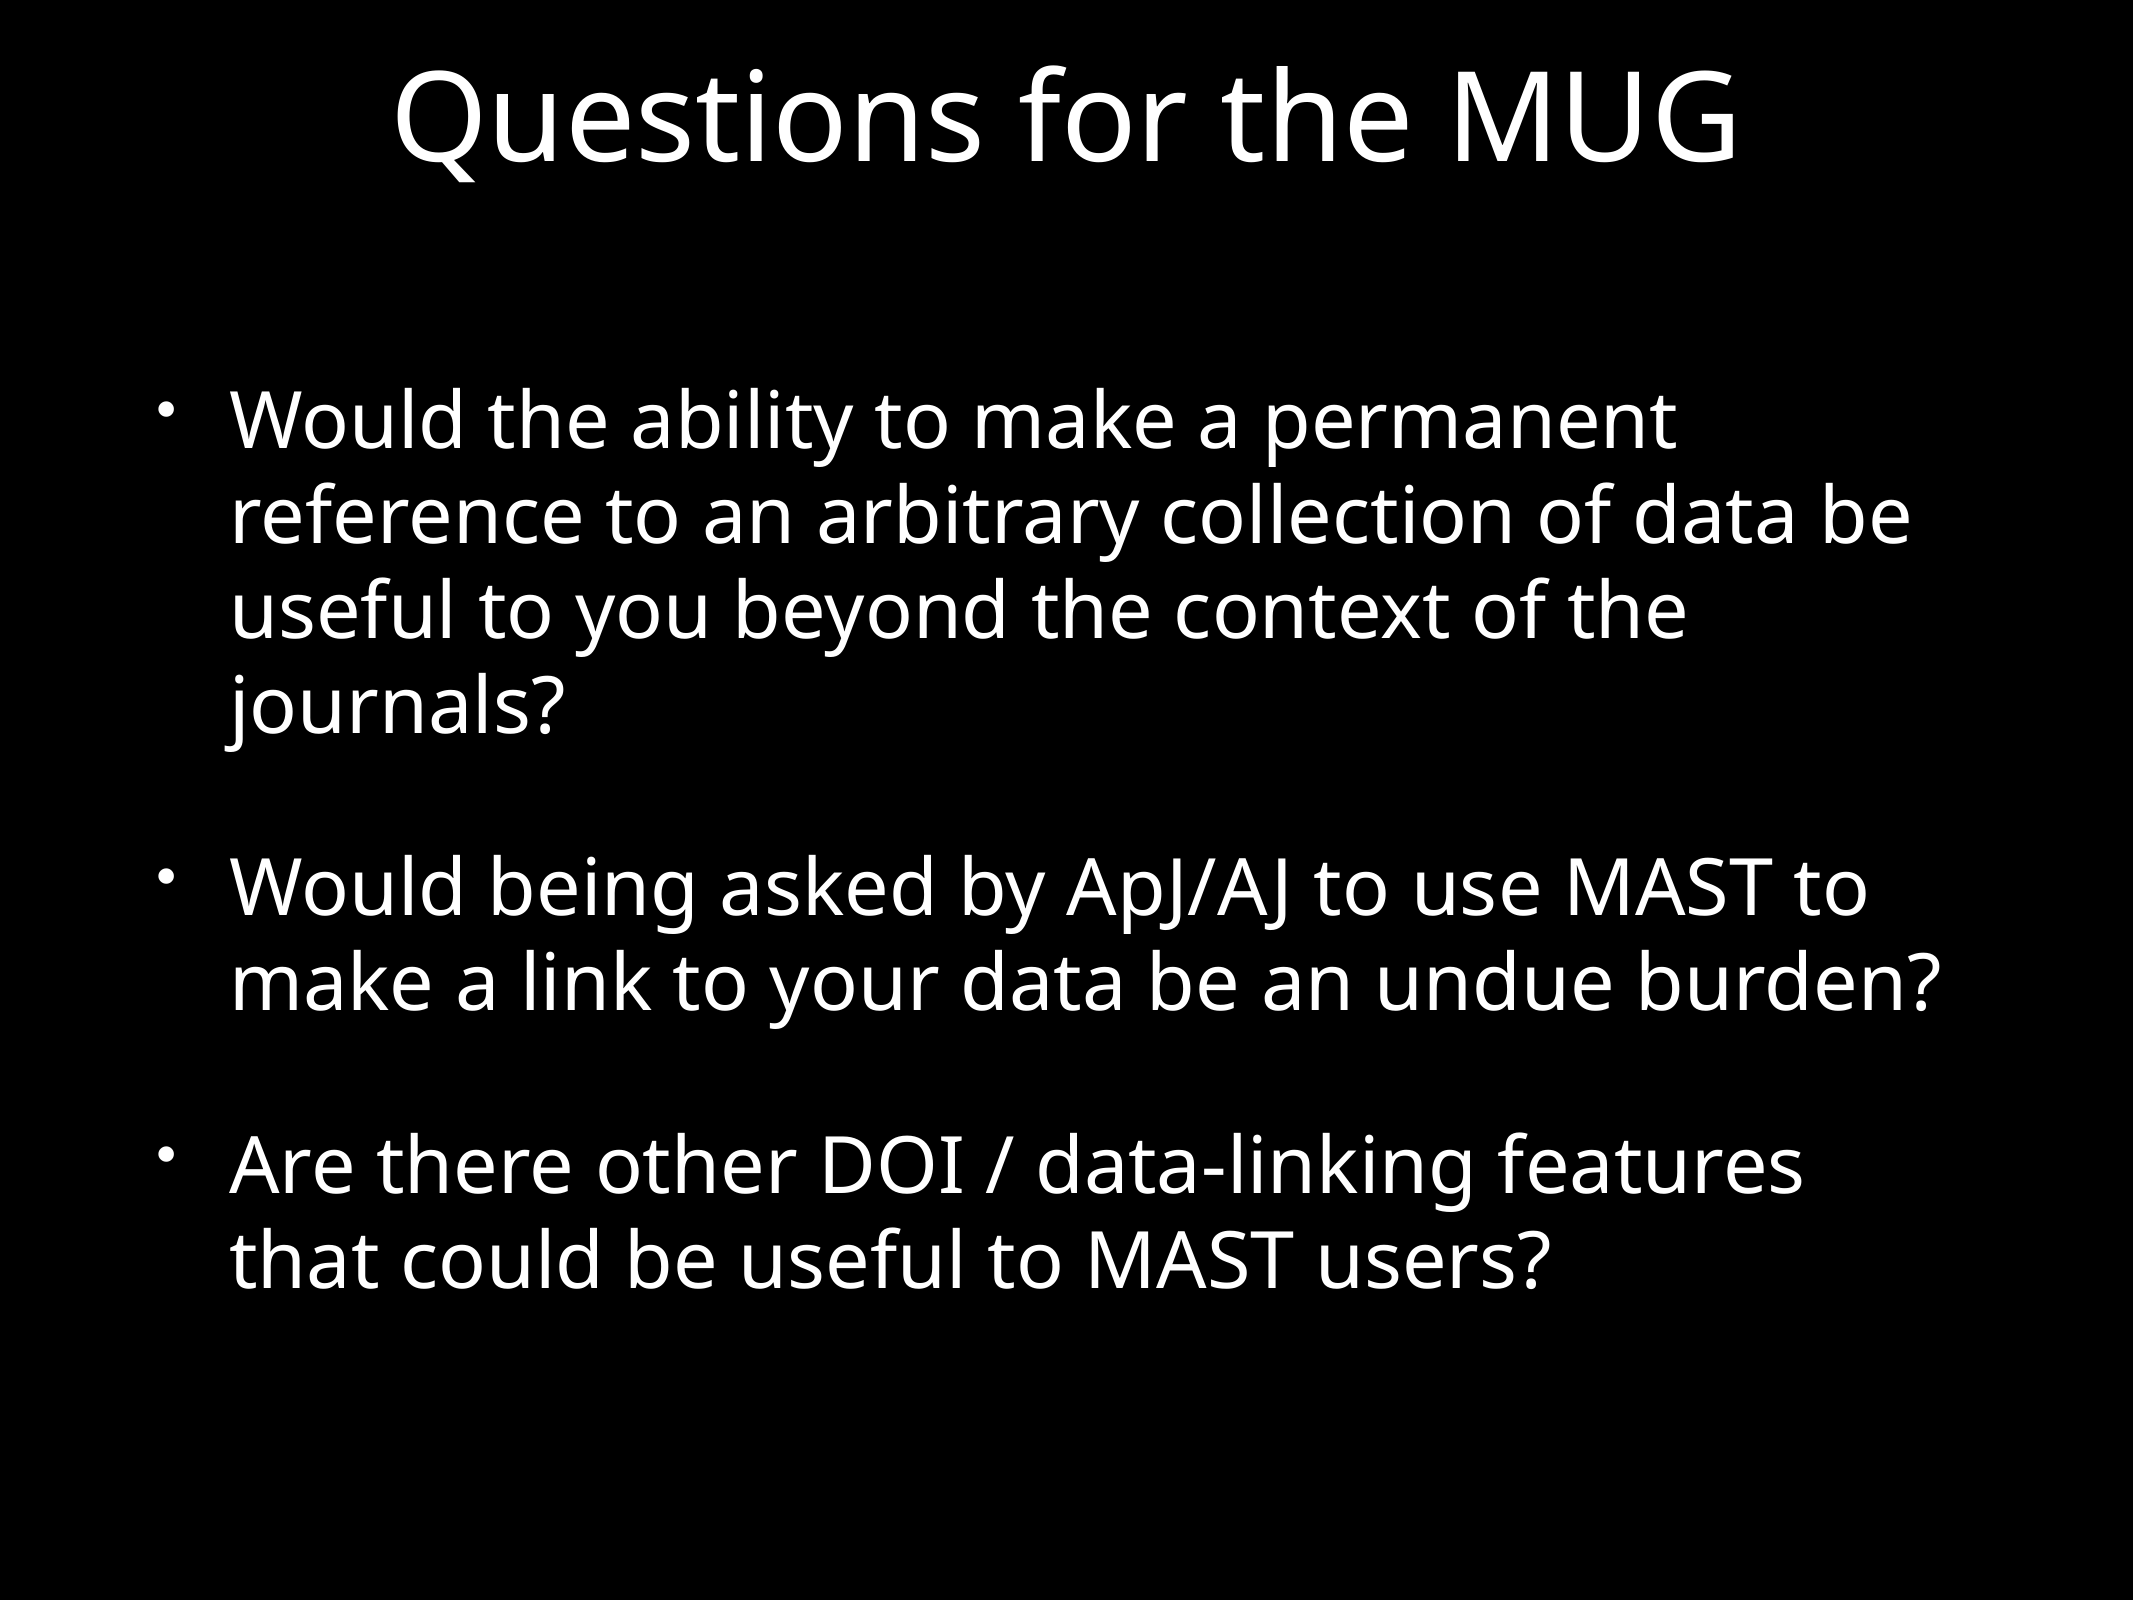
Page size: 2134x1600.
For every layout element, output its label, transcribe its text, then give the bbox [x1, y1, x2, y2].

list Would the ability to make a permanent reference to an arbitrary collection of data be useful to you beyond the context of the journals? Would being asked by ApJ/AJ to use MAST to make a link to your data be an undue burden? Are there other DOI / data-linking features that could be useful to MAST users? [155, 244, 1978, 1429]
title Questions for the MUG [207, 0, 1926, 187]
